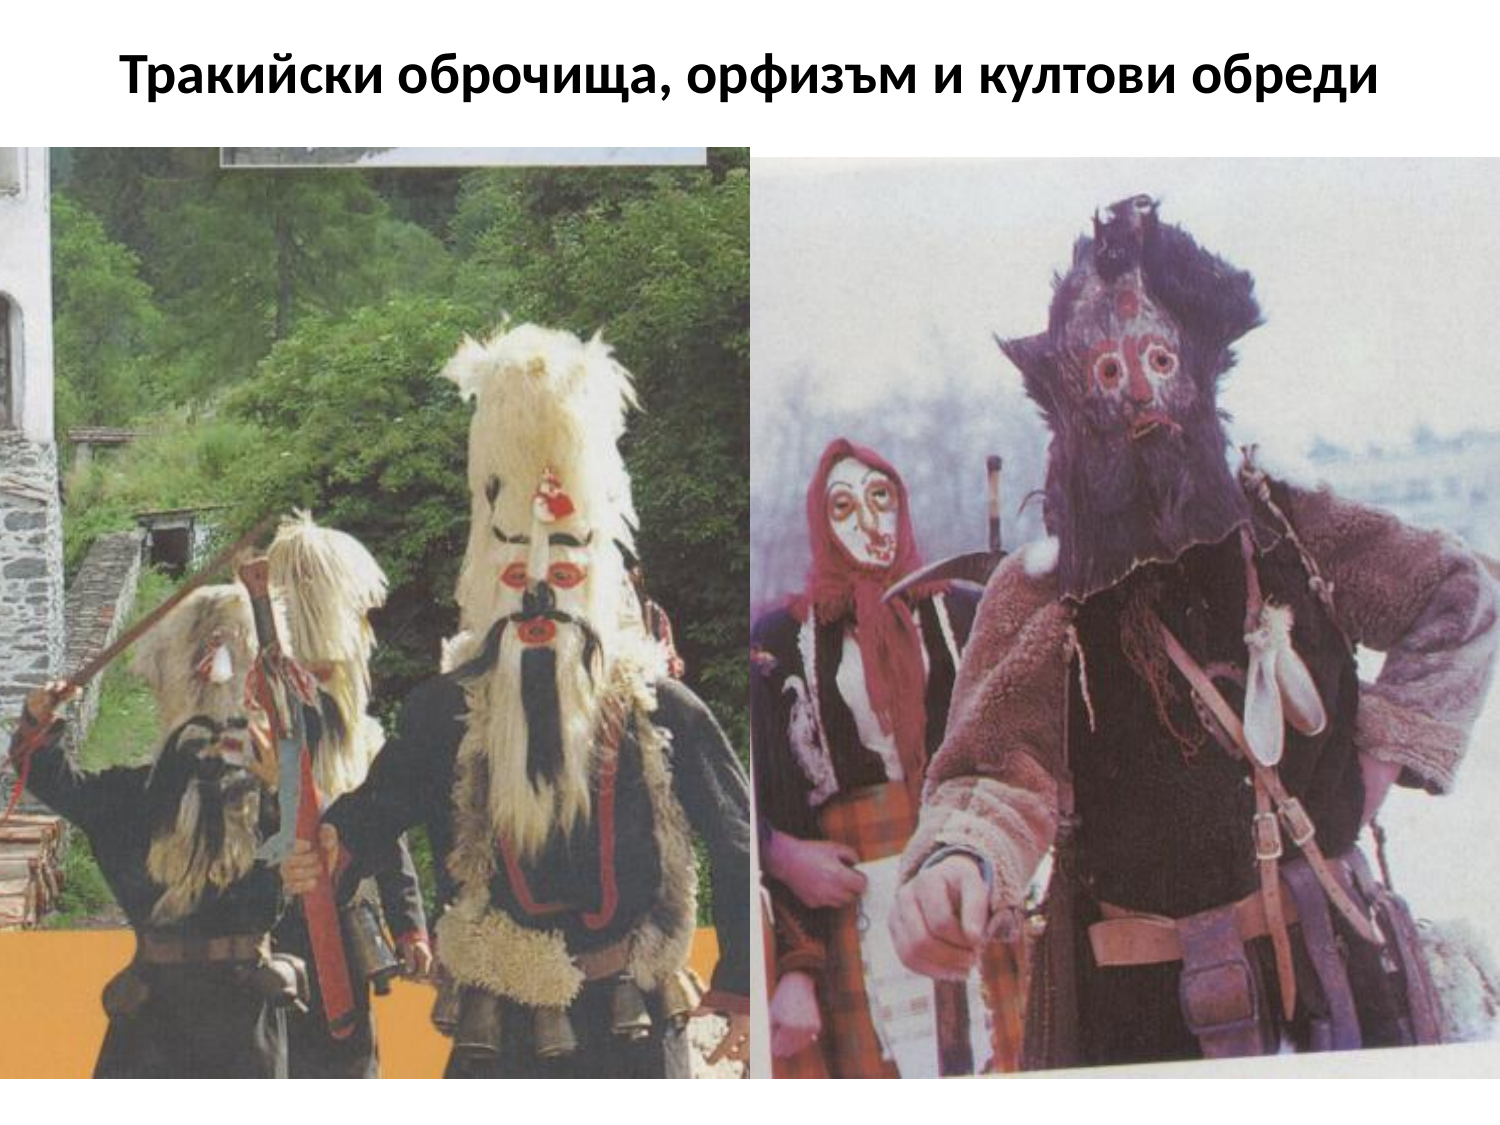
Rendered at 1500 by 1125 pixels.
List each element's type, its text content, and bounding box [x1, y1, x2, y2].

title Тракийски оброчища, орфизъм и култови обреди [75, 0, 1425, 141]
picture [749, 156, 1500, 1079]
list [0, 147, 751, 1079]
